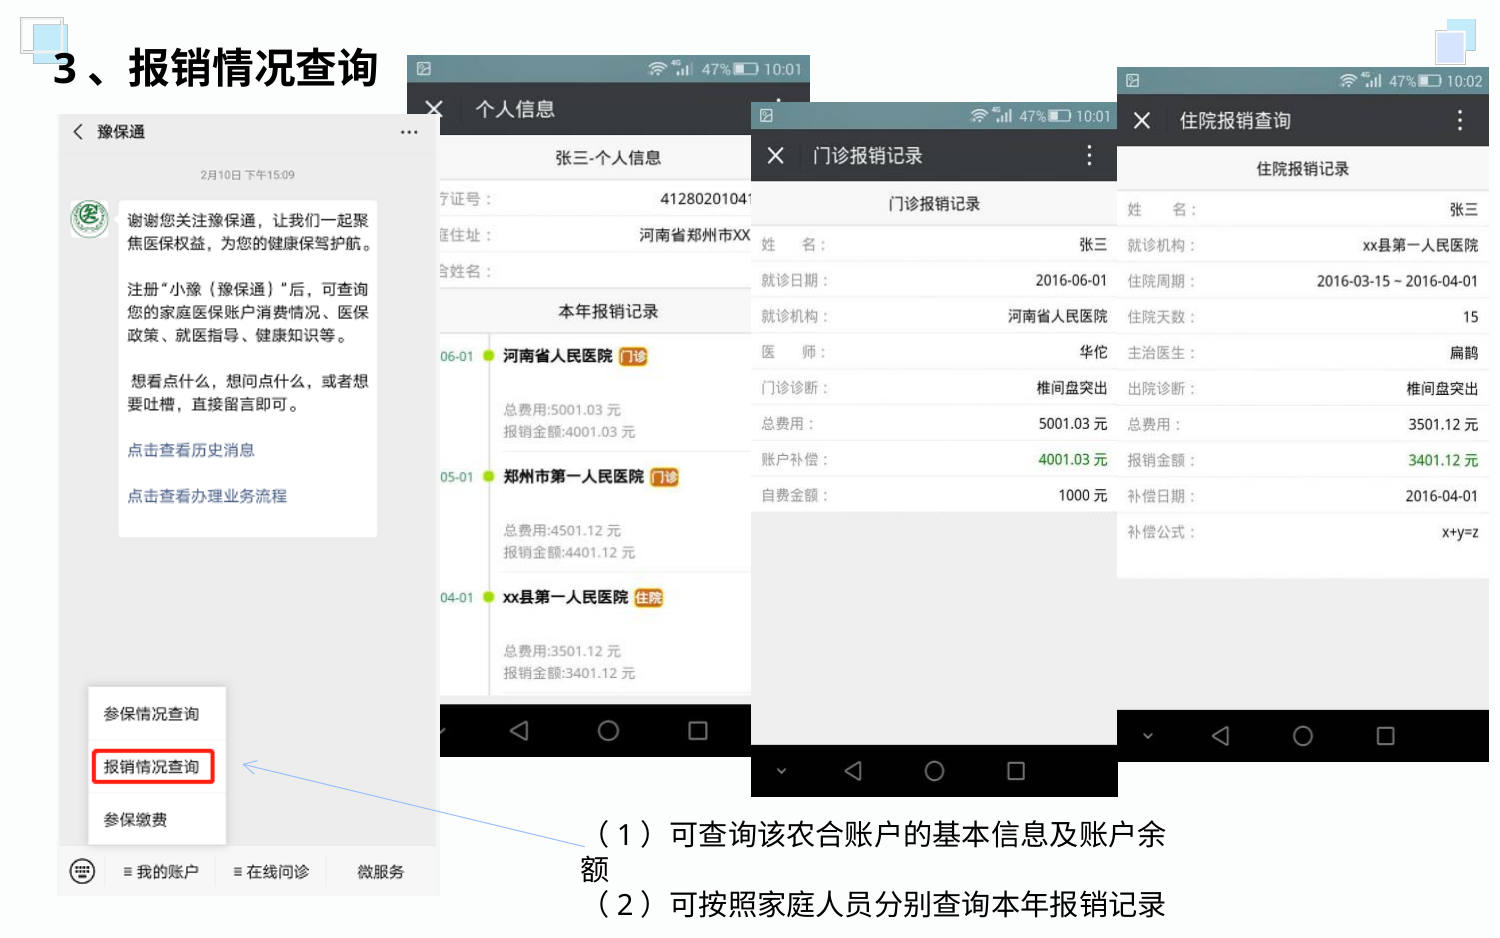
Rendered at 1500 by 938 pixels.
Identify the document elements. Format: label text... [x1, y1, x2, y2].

text_box 3、报销情况查询 [41, 31, 835, 103]
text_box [242, 764, 585, 847]
picture [0, 0, 89, 83]
picture [57, 0, 1500, 896]
text_box （1）可查询该农合账户的基本信息及账户余额 （2）可按照家庭人员分别查询本年报销记录 [565, 809, 1199, 938]
